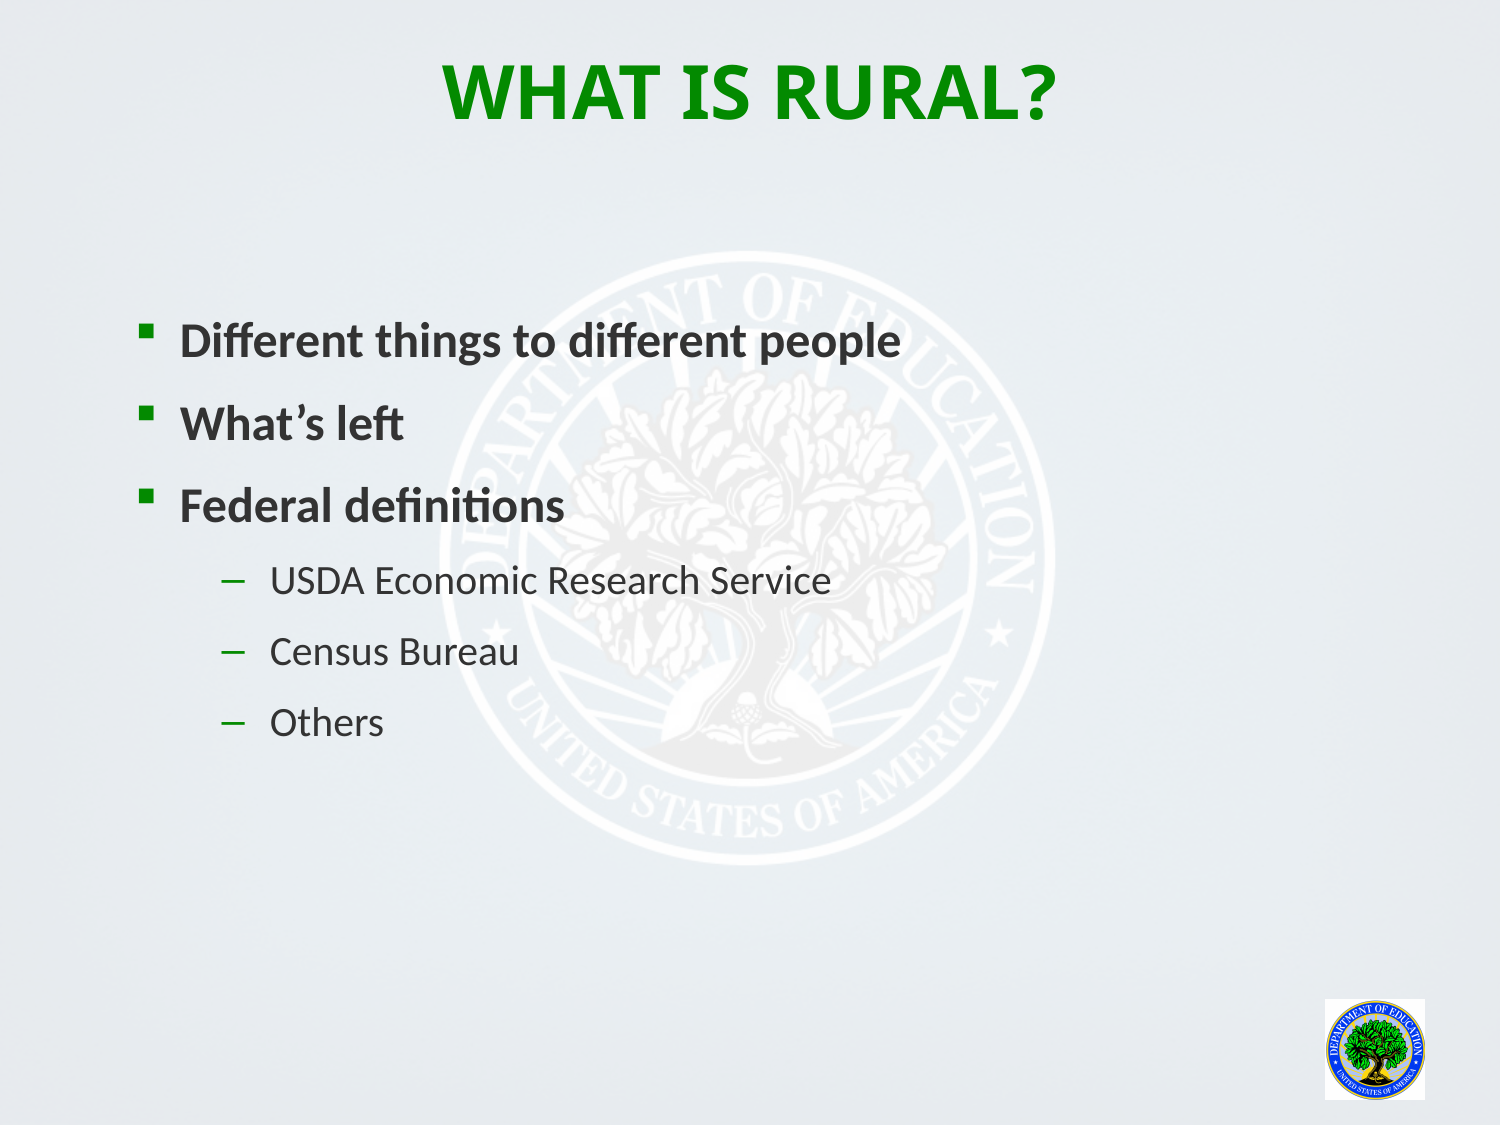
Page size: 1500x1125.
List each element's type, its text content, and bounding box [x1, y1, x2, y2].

title What is rural? [75, 37, 1425, 130]
list Different things to different people What’s left Federal definitions USDA Economic Research Service Census Bureau Others [75, 299, 1425, 943]
picture [1325, 999, 1425, 1100]
